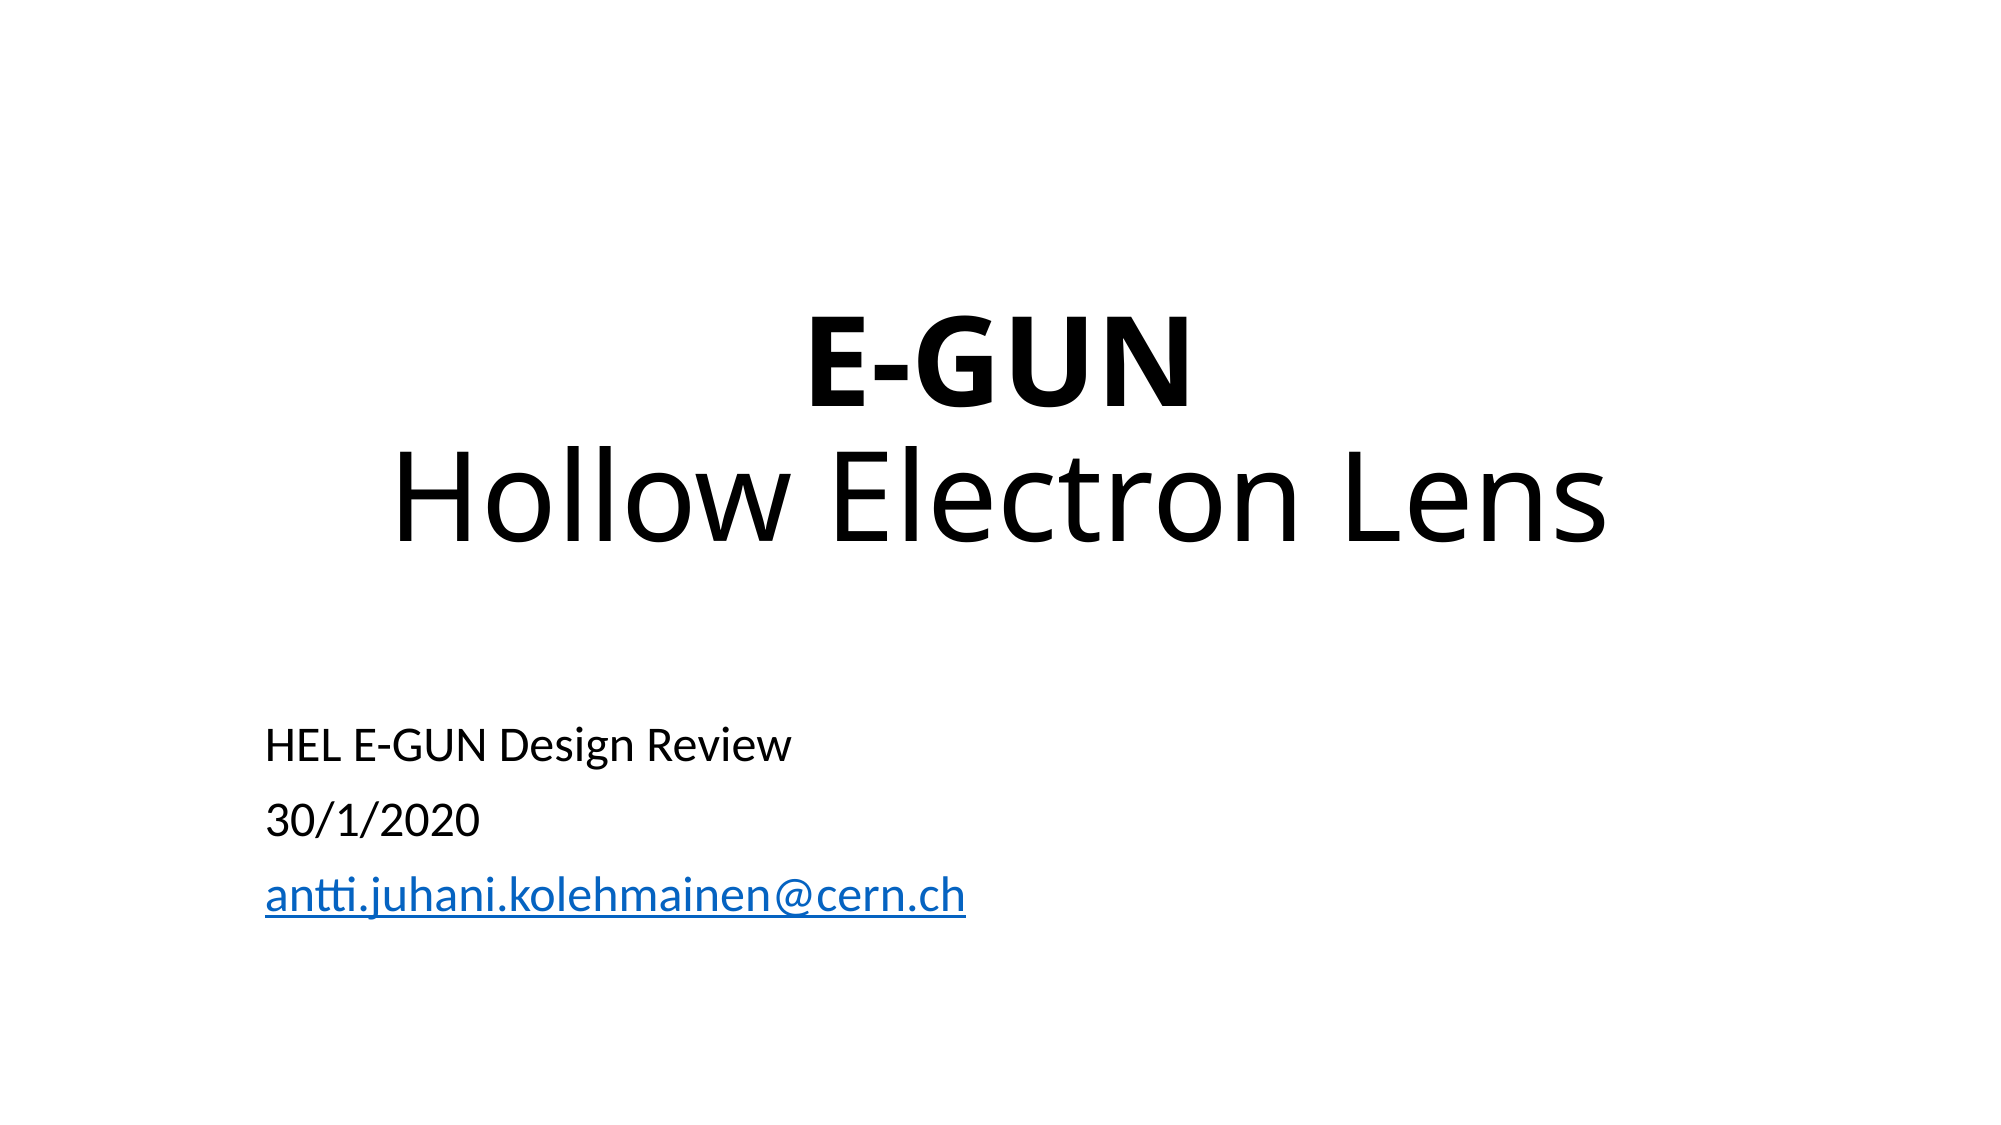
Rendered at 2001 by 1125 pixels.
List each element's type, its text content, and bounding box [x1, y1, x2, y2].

title E-GUN Hollow Electron Lens [249, 184, 1750, 576]
subtitle HEL E-GUN Design Review 30/1/2020 antti.juhani.kolehmainen@cern.ch [249, 711, 1750, 983]
